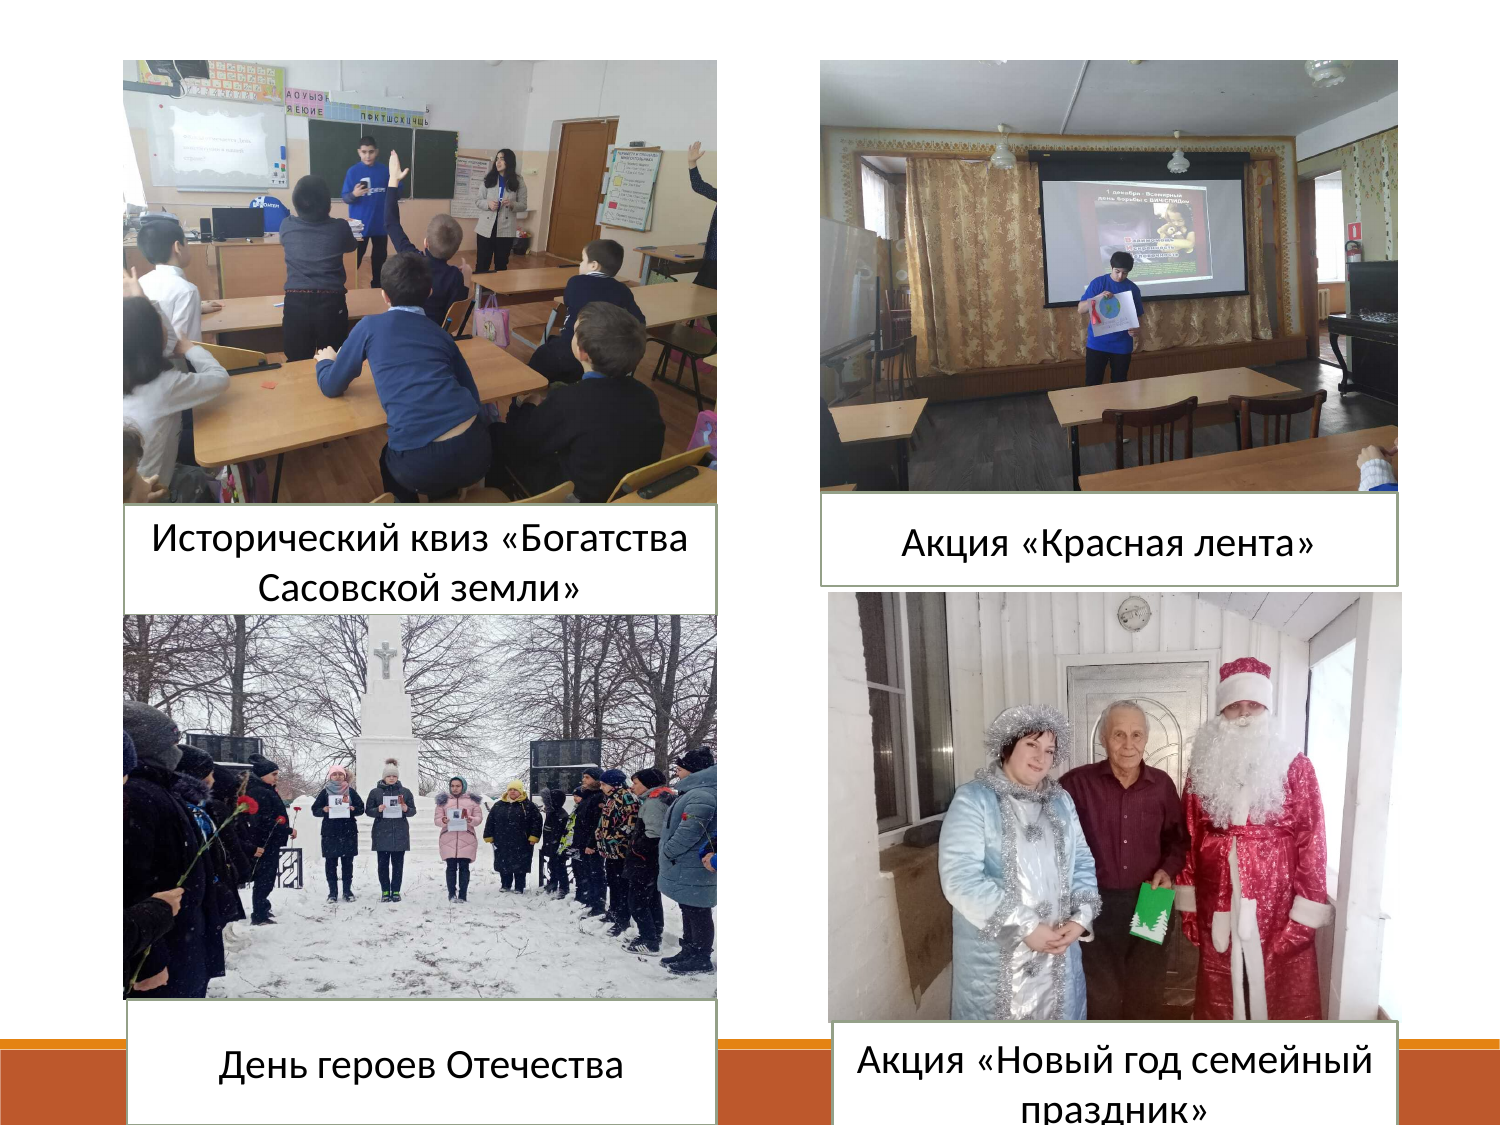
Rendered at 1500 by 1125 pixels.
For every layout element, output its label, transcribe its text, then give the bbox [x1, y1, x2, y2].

text_box Акция «Новый год семейный праздник» [831, 1031, 1399, 1125]
text_box День героев Отечества [126, 1008, 718, 1125]
text_box Исторический квиз «Богатства Сасовской земли» [123, 512, 718, 613]
picture [820, 59, 1399, 494]
picture [123, 59, 717, 506]
text_box Акция «Красная лента» [820, 500, 1399, 587]
picture [828, 592, 1402, 1024]
picture [123, 614, 717, 1001]
